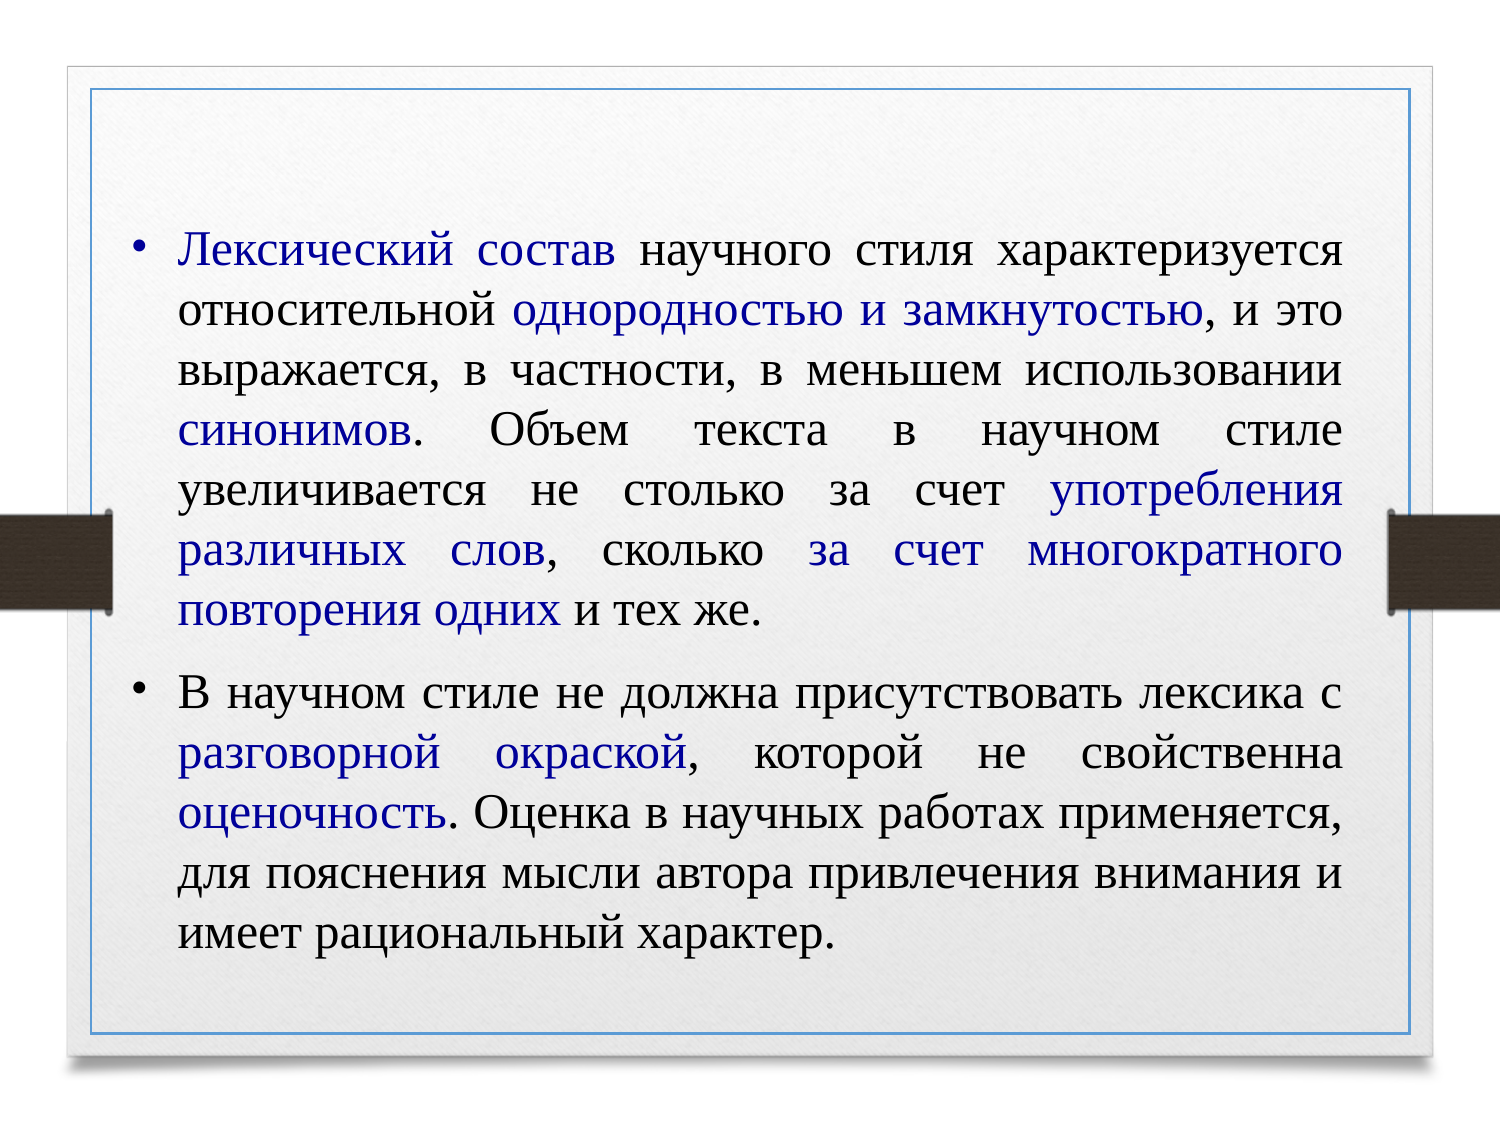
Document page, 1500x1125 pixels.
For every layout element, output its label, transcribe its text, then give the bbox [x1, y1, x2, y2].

picture [0, 0, 1500, 1125]
list Лексический состав научного стиля характеризуется относительной однородностью и замкнутостью, и это выражается, в частности, в меньшем использовании синонимов. Объем текста в научном стиле увеличивается не столько за счет употребления различных слов, сколько за счет многократного повторения одних и тех же. В научном стиле не должна присутствовать лексика с разговорной окраской, которой не свойственна оценочность. Оценка в научных работах применяется, для пояснения мысли автора привлечения внимания и имеет рациональный характер. [115, 208, 1359, 1028]
